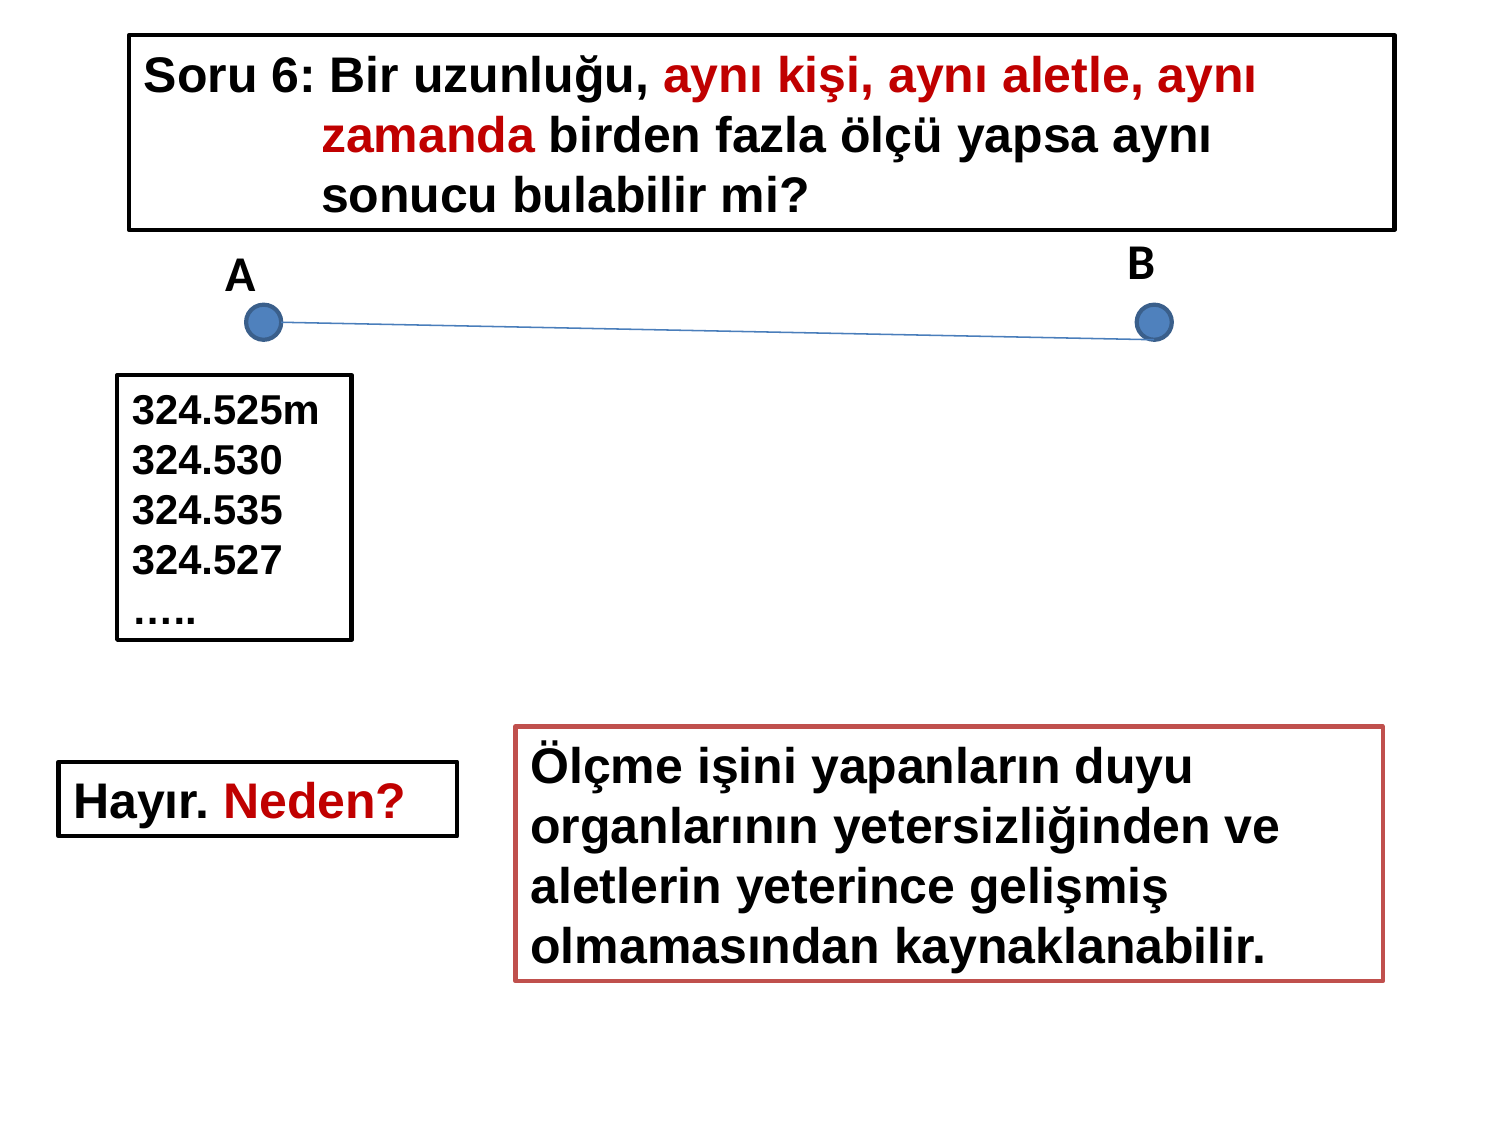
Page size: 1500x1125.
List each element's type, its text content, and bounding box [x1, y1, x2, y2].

text_box Soru 6: Bir uzunluğu, aynı kişi, aynı aletle, aynı zamanda birden fazla ölçü yapsa aynı sonucu bulabilir mi? [127, 33, 1397, 232]
text_box 324.525m 324.530 324.535 324.527 ….. [115, 373, 354, 642]
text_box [210, 222, 1231, 340]
text_box Hayır. Neden? [56, 760, 459, 838]
text_box Ölçme işini yapanların duyu organlarının yetersizliğinden ve aletlerin yeterince gelişmiş olmamasından kaynaklanabilir. [513, 724, 1385, 983]
